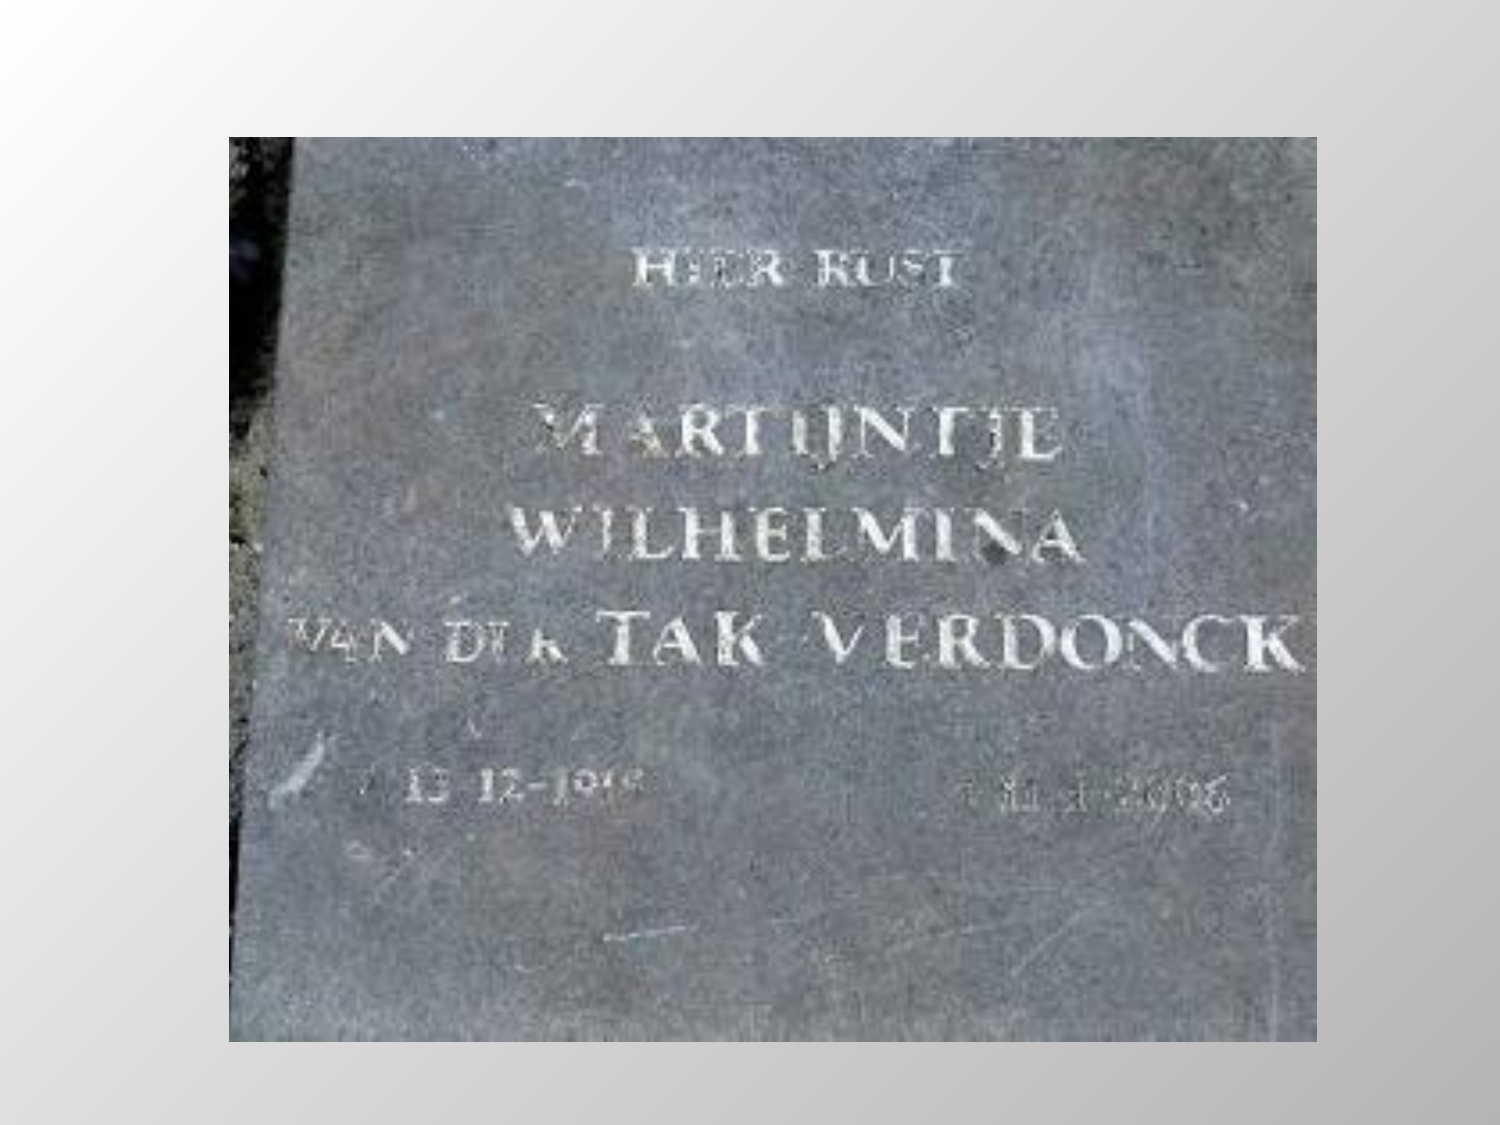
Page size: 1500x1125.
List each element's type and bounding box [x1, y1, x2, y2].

picture [229, 136, 1318, 1043]
